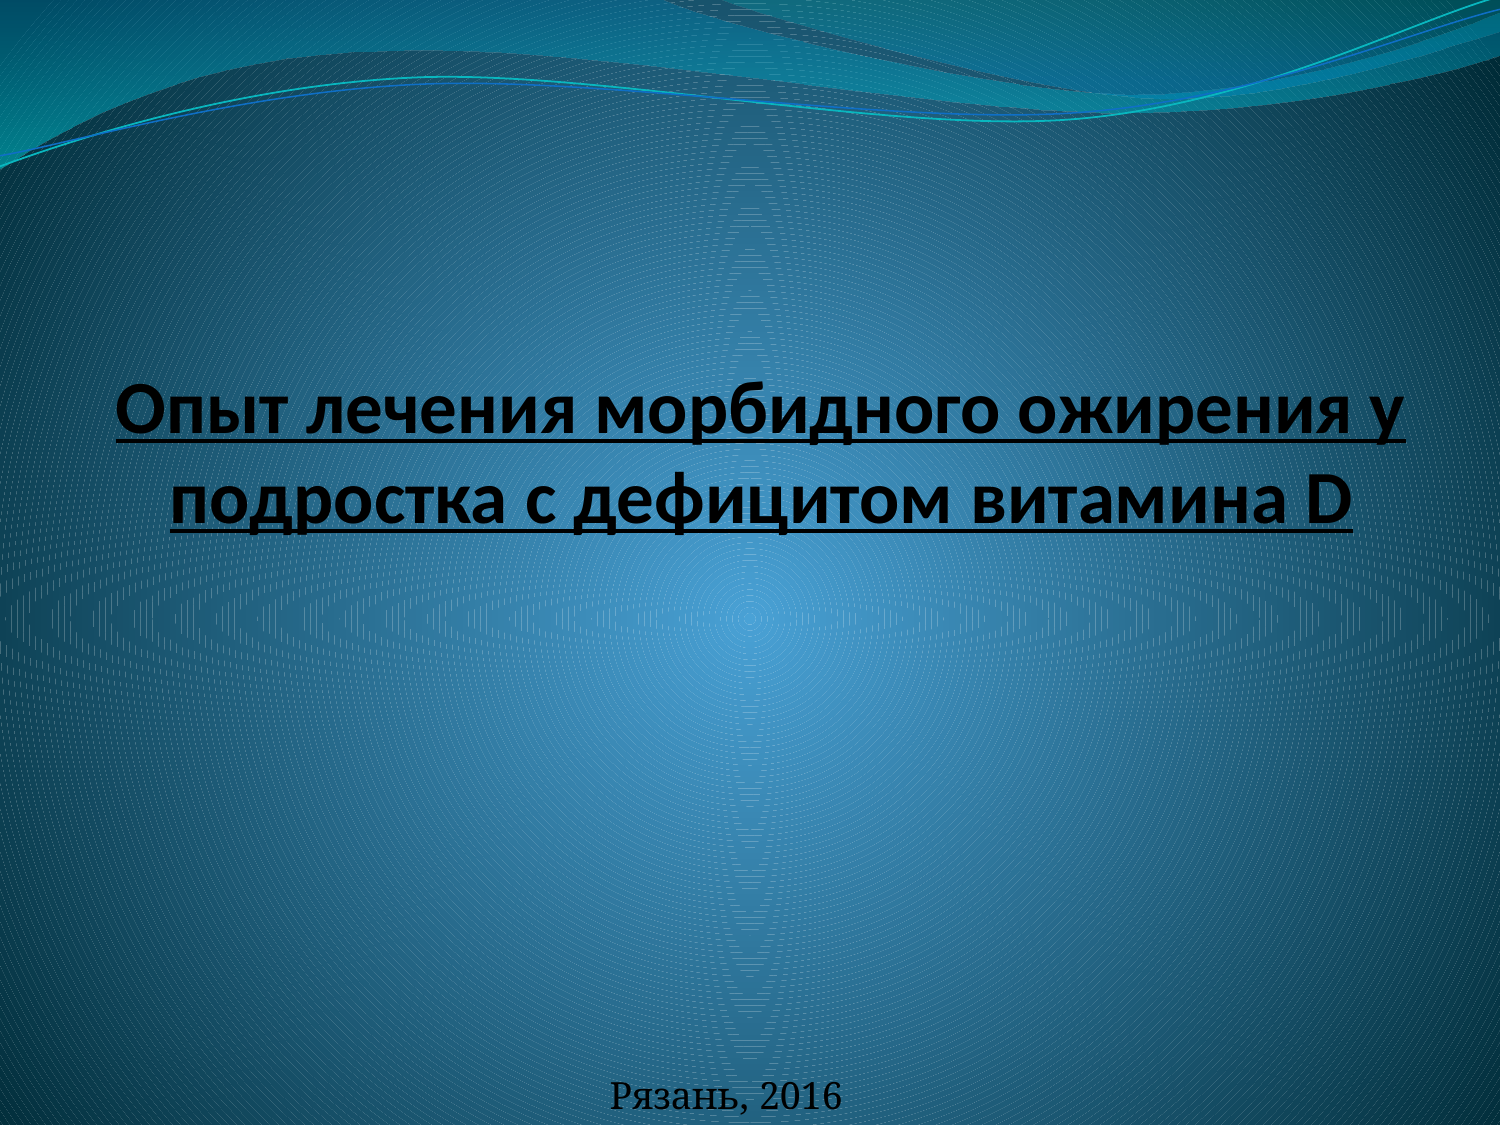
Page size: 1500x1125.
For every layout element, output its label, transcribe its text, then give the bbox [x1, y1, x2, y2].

title Опыт лечения морбидного ожирения у подростка с дефицитом витамина D [100, 314, 1426, 539]
text_box Рязань, 2016 [442, 1064, 1010, 1125]
